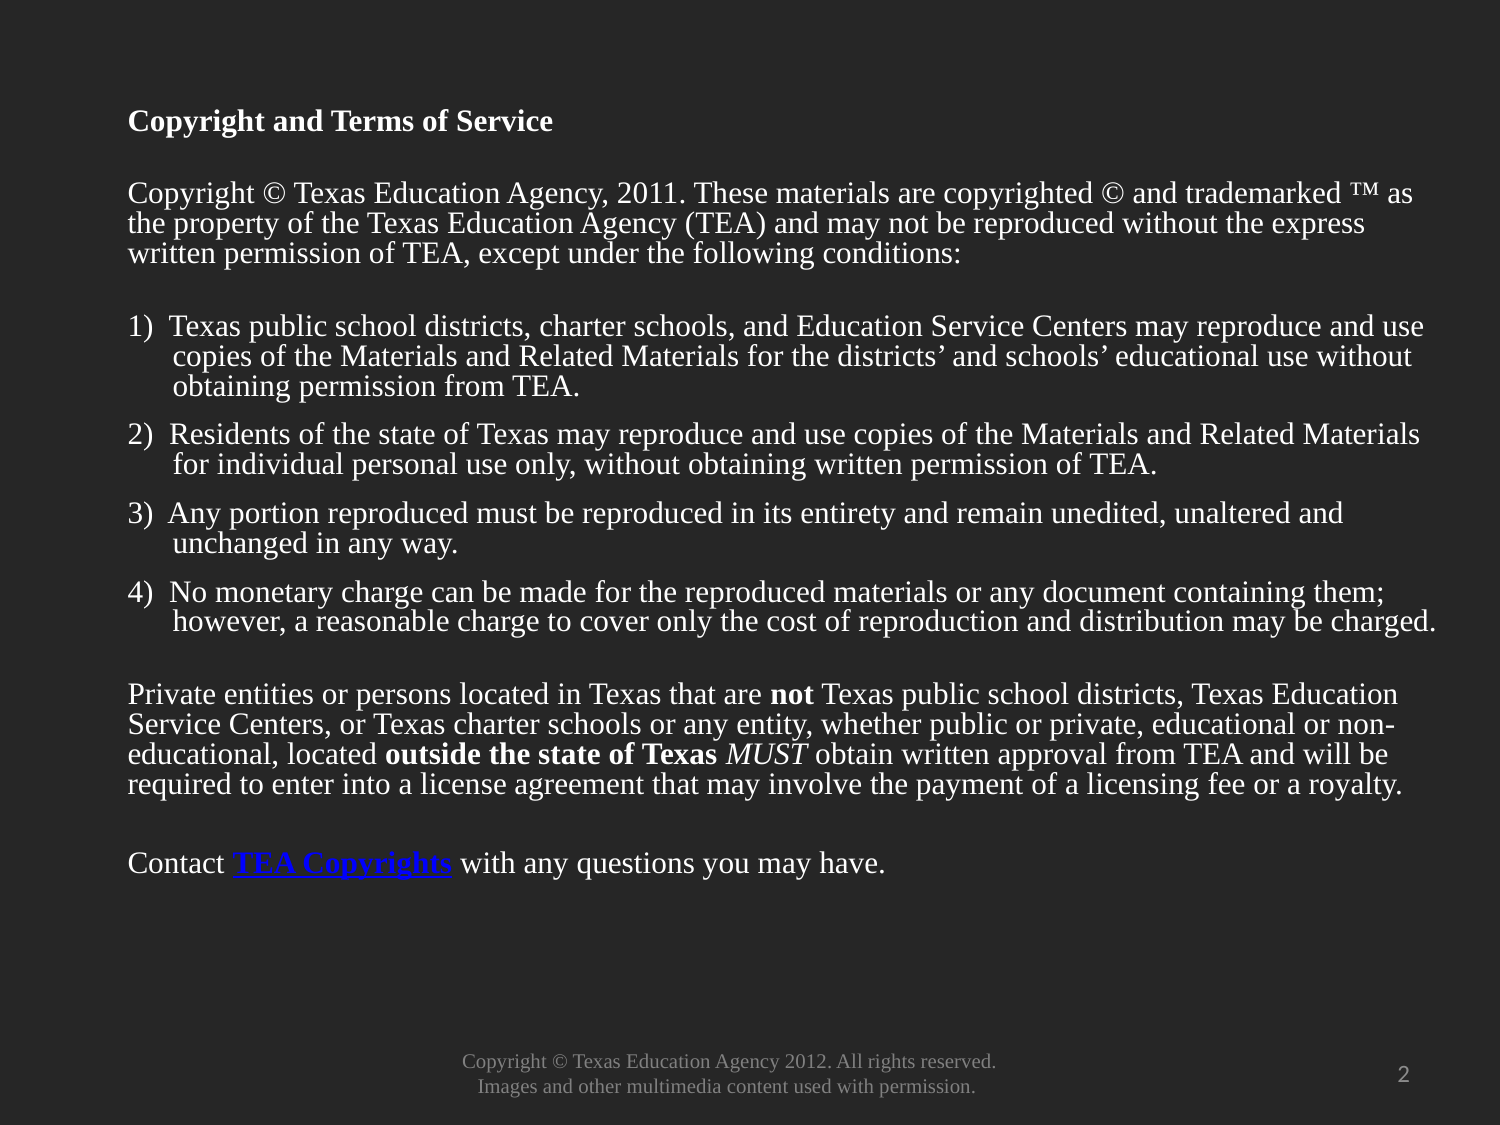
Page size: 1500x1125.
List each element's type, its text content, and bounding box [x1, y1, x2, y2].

slide_number 2 [1074, 1042, 1425, 1103]
list Copyright and Terms of Service Copyright © Texas Education Agency, 2011. These materials are copyrighted © and trademarked ™ as the property of the Texas Education Agency (TEA) and may not be reproduced without the express written permission of TEA, except under the following conditions: 1) Texas public school districts, charter schools, and Education Service Centers may reproduce and use copies of the Materials and Related Materials for the districts’ and schools’ educational use without obtaining permission from TEA. 2) Residents of the state of Texas may reproduce and use copies of the Materials and Related Materials for individual personal use only, without obtaining written permission of TEA. 3) Any portion reproduced must be reproduced in its entirety and remain unedited, unaltered and unchanged in any way. 4) No monetary charge can be made for the reproduced materials or any document containing them; however, a reasonable charge to cover only the cost of reproduction and distribution may be charged. Private entities or persons located in Texas that are not Texas public school districts, Texas Education Service Centers, or Texas charter schools or any entity, whether public or private, educational or non-educational, located outside the state of Texas MUST obtain written approval from TEA and will be required to enter into a license agreement that may involve the payment of a licensing fee or a royalty. Contact TEA Copyrights with any questions you may have. [112, 99, 1463, 955]
